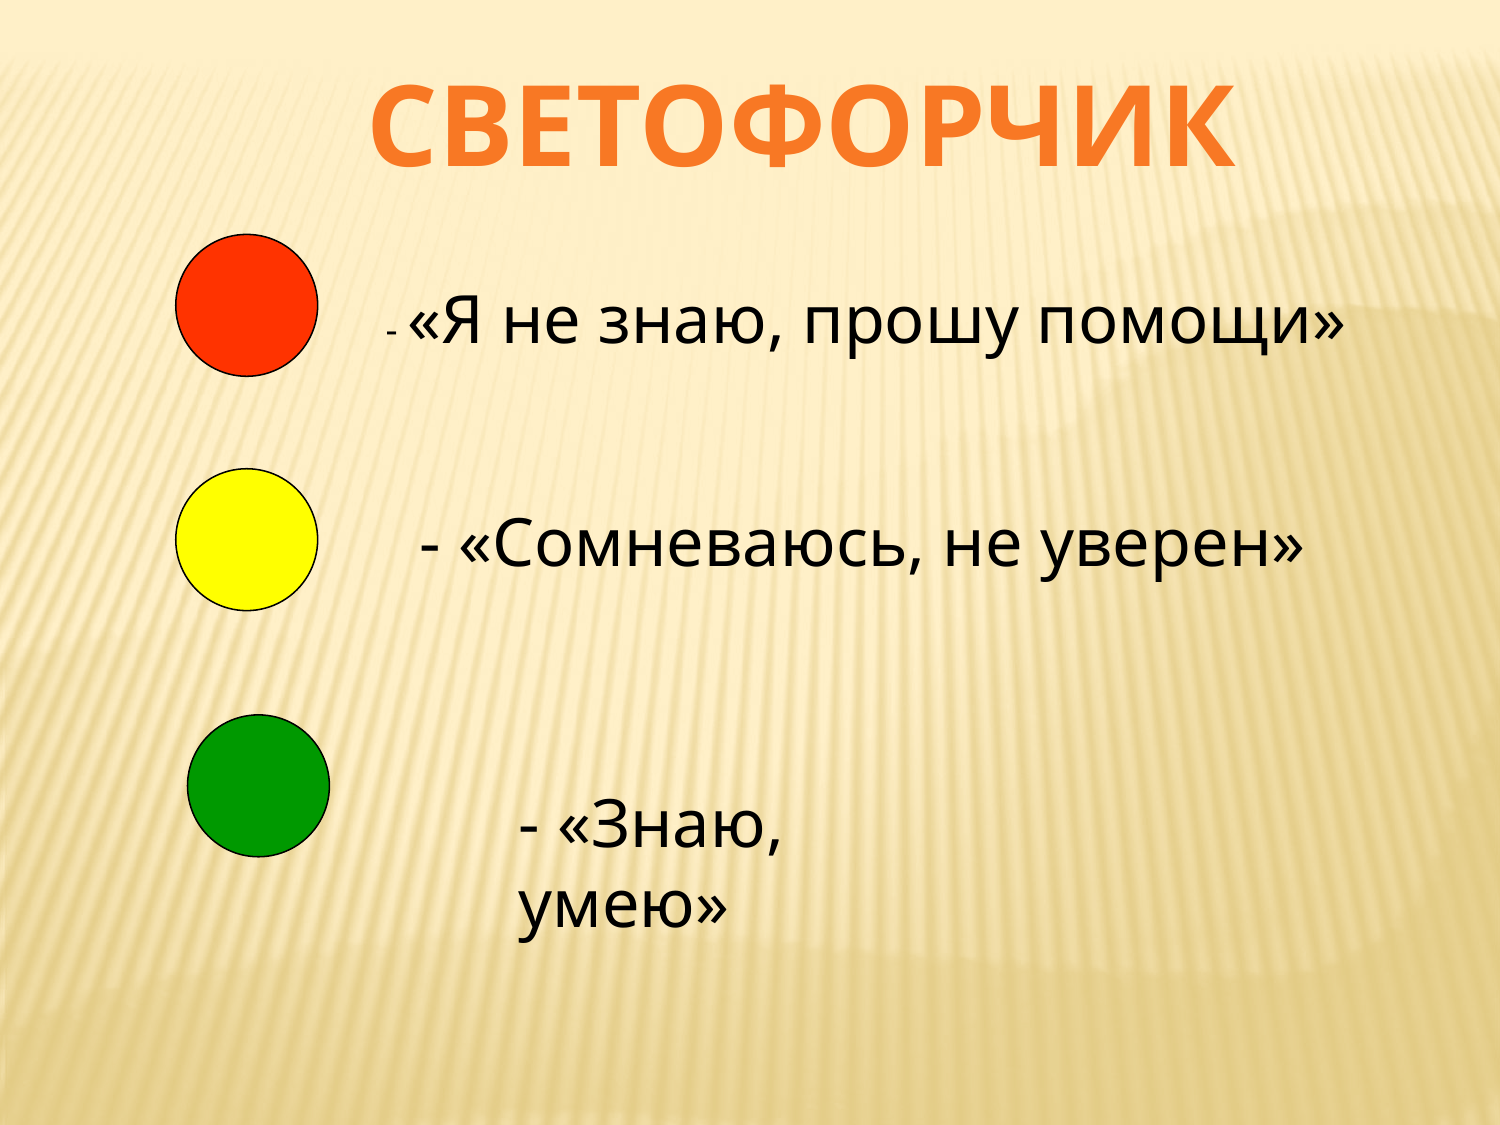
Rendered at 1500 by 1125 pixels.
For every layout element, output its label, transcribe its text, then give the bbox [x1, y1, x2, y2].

text_box [175, 468, 318, 611]
text_box [175, 234, 318, 377]
text_box - «Я не знаю, прошу помощи» [370, 269, 1362, 365]
text_box СВЕТОФОРЧИК [351, 46, 1252, 197]
text_box - «Знаю, умею» [503, 773, 1025, 949]
text_box - «Сомневаюсь, не уверен» [404, 492, 1322, 587]
text_box [187, 714, 330, 857]
